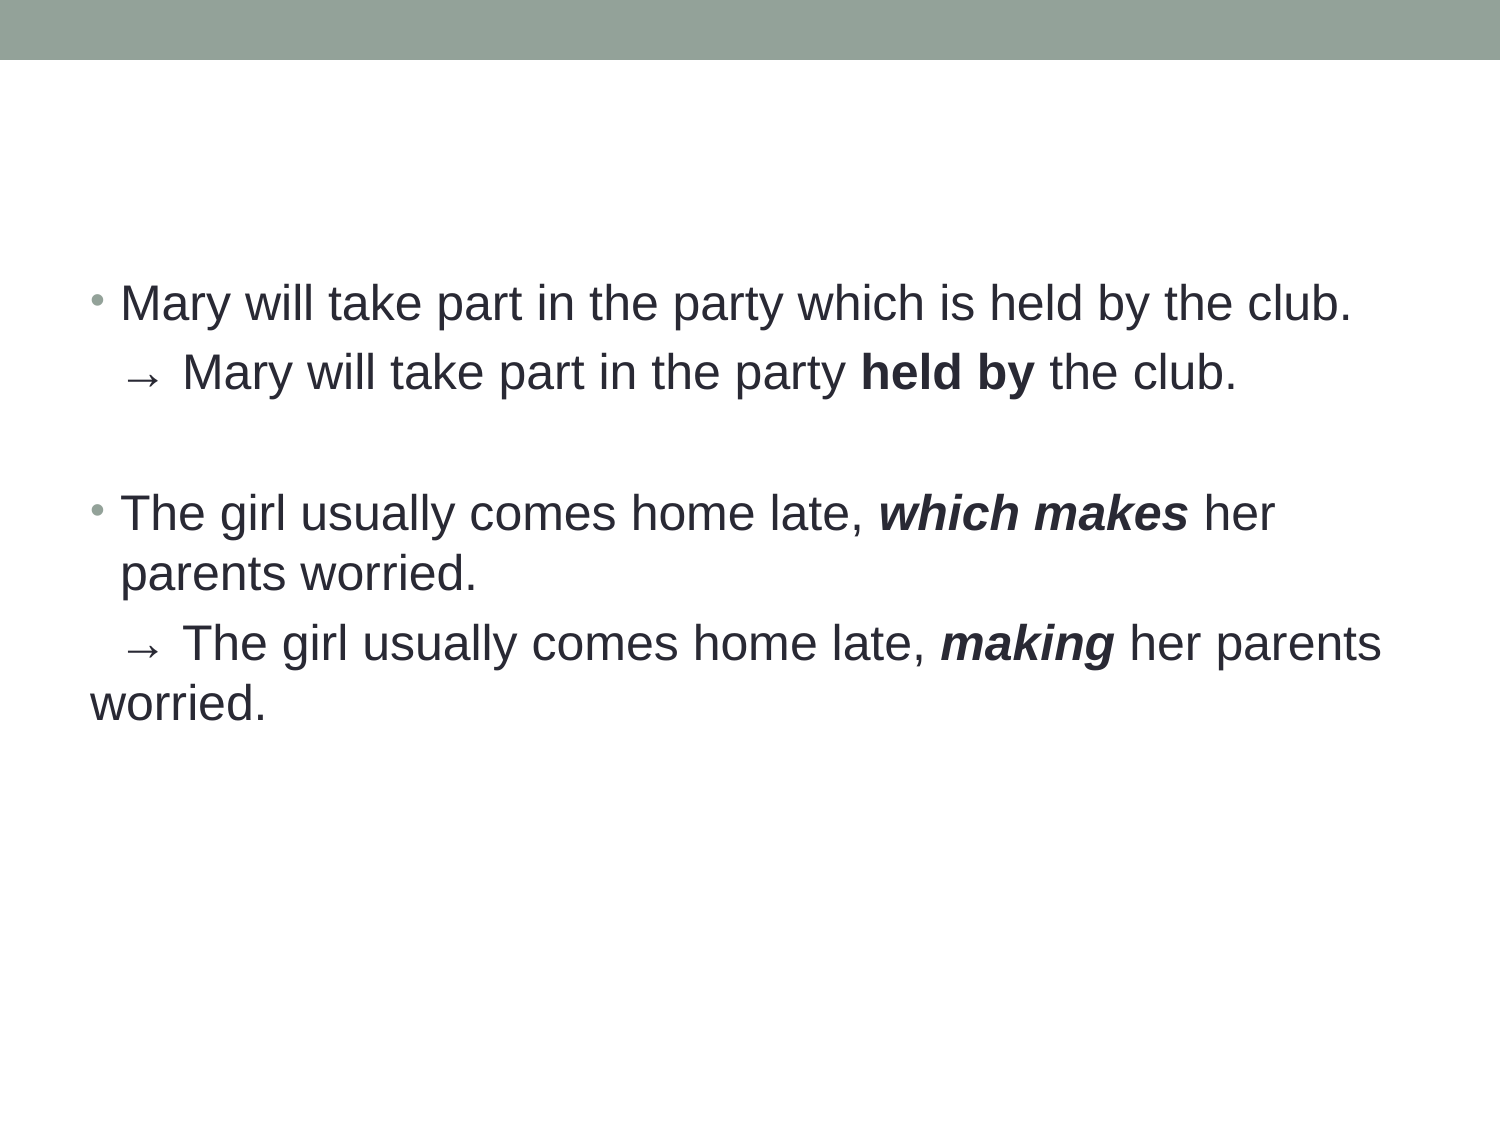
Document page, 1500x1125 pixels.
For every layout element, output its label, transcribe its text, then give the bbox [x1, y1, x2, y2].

list Mary will take part in the party which is held by the club. → Mary will take part in the party held by the club. The girl usually comes home late, which makes her parents worried. → The girl usually comes home late, making her parents worried. [75, 262, 1425, 1063]
